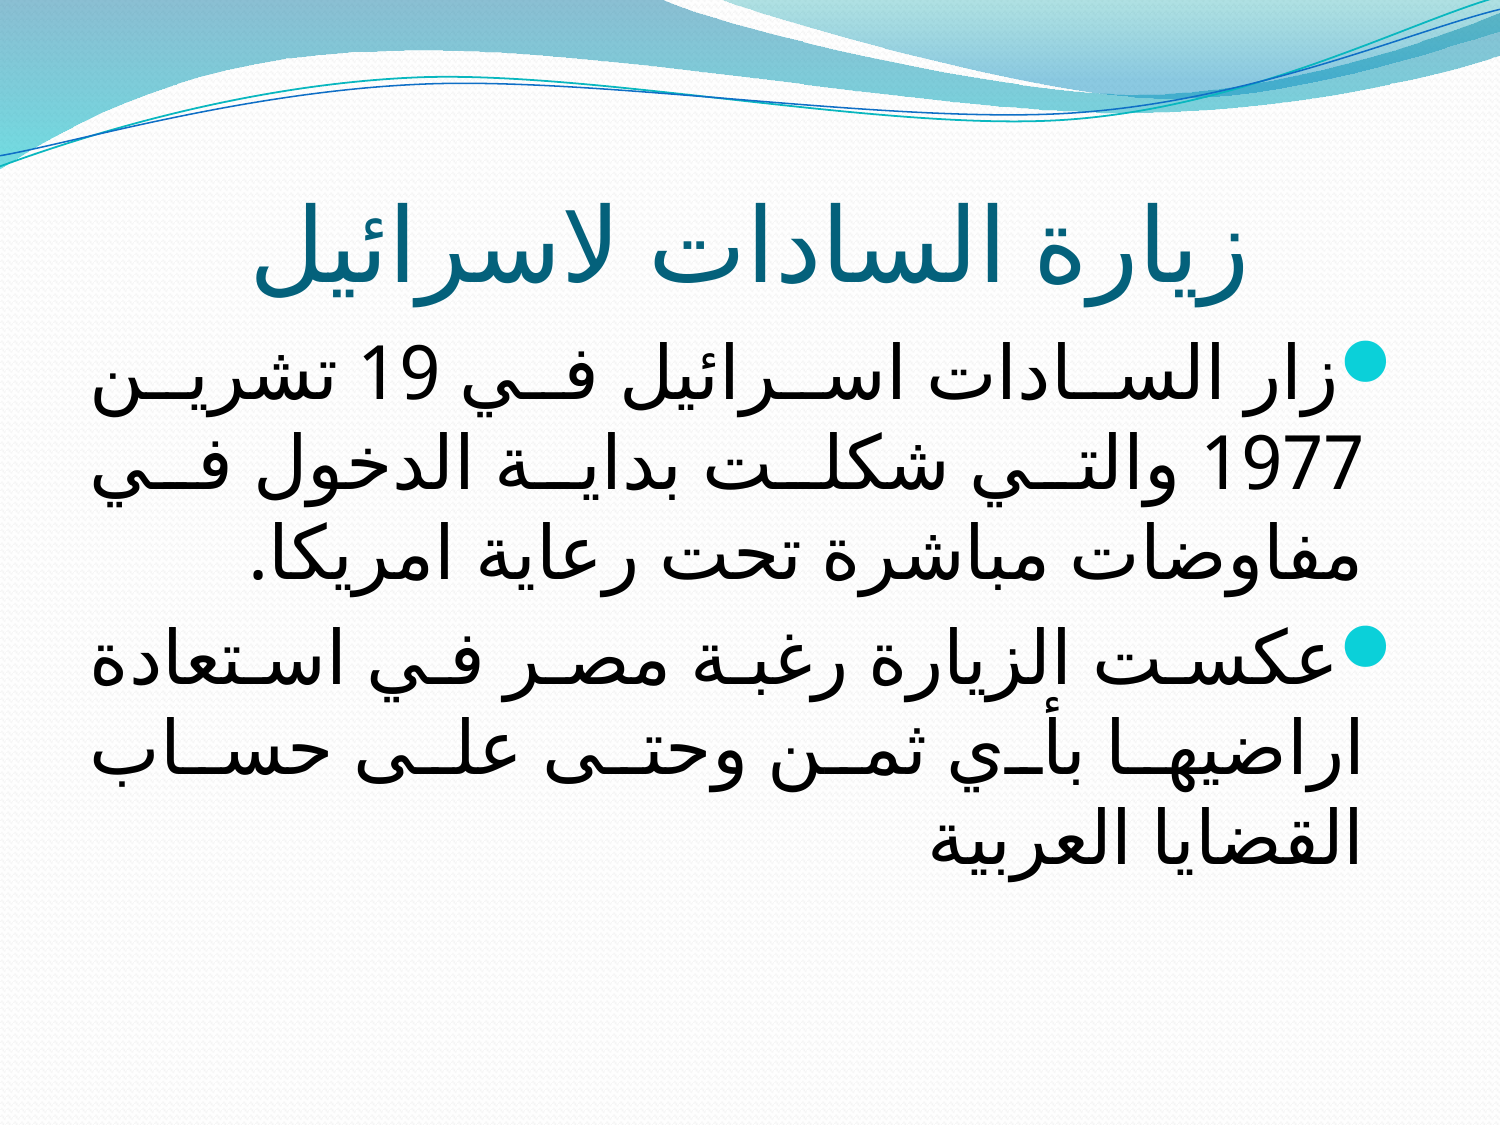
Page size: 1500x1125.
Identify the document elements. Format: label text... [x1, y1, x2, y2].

list زار السادات اسرائيل في 19 تشرين 1977 والتي شكلت بداية الدخول في مفاوضات مباشرة تحت رعاية امريكا. عكست الزيارة رغبة مصر في استعادة اراضيها بأي ثمن وحتى على حساب القضايا العربية [75, 317, 1425, 1038]
title زيارة السادات لاسرائيل [75, 115, 1425, 303]
